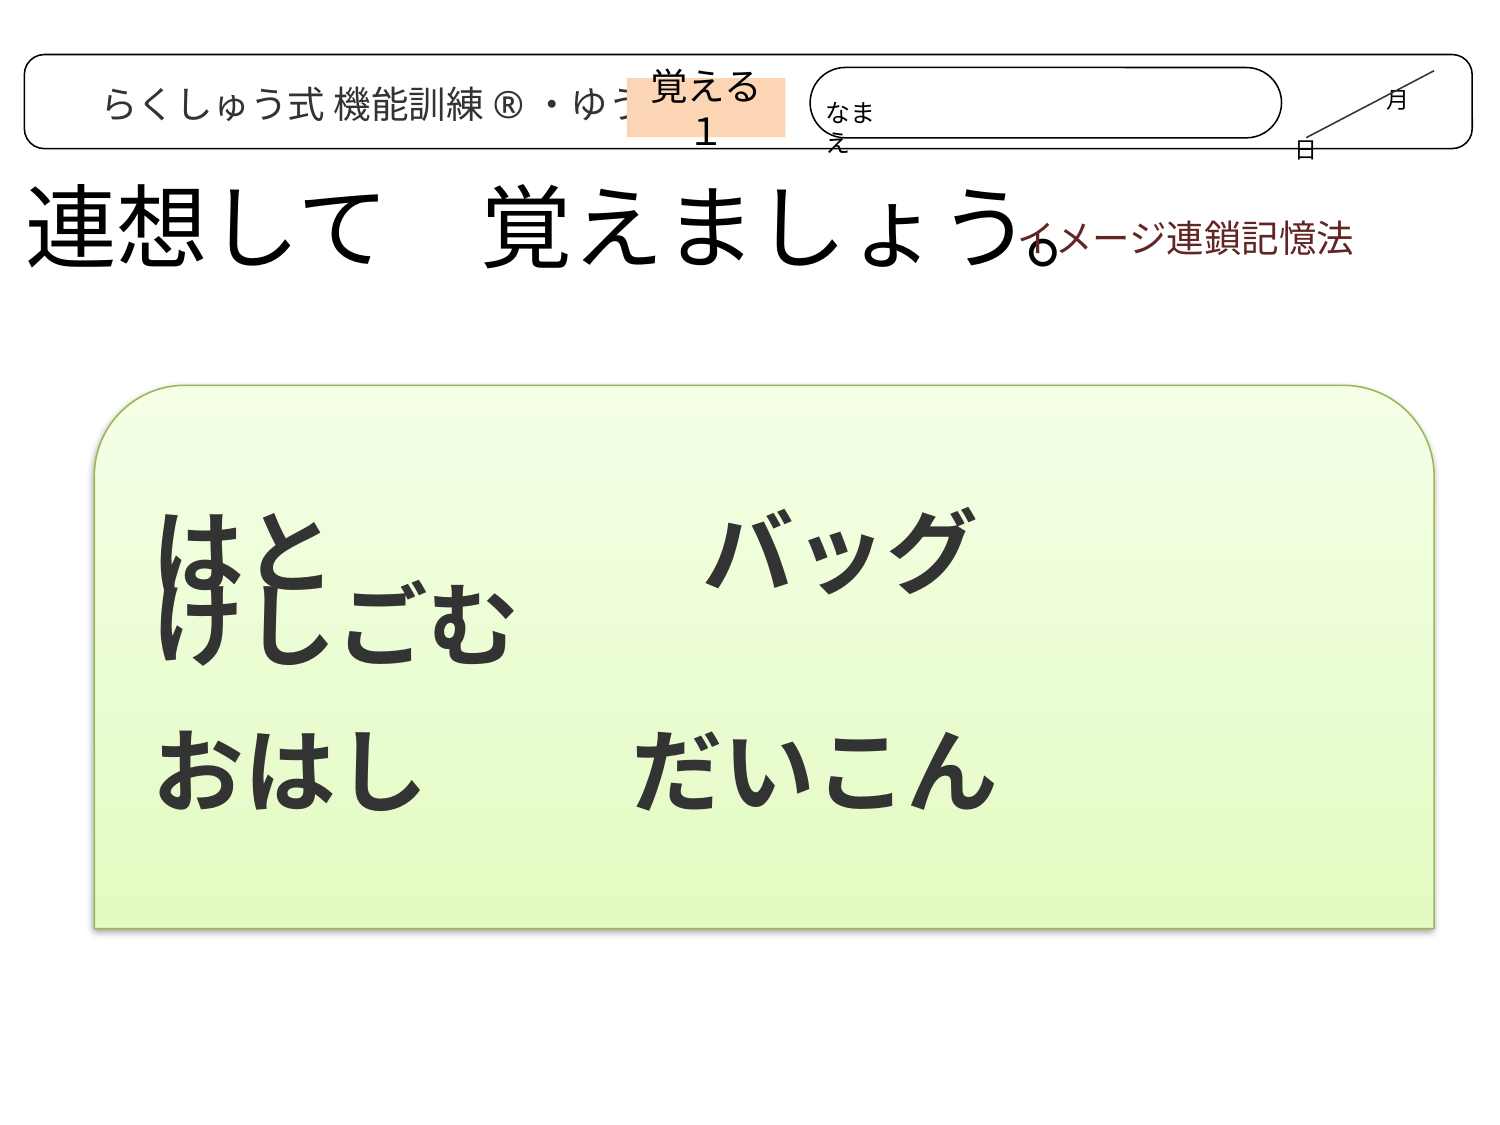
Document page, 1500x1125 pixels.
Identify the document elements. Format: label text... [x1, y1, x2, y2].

text_box はと バッグ けしごむ おはし だいこん [138, 524, 1440, 831]
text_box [809, 67, 1282, 139]
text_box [1222, 55, 1466, 140]
text_box 連想して 覚えましょう。 [0, 104, 1164, 346]
text_box [24, 54, 1223, 104]
text_box [93, 384, 1435, 930]
text_box イメージ連鎖記憶法 [1002, 208, 1473, 268]
text_box 覚える１ [626, 78, 786, 104]
